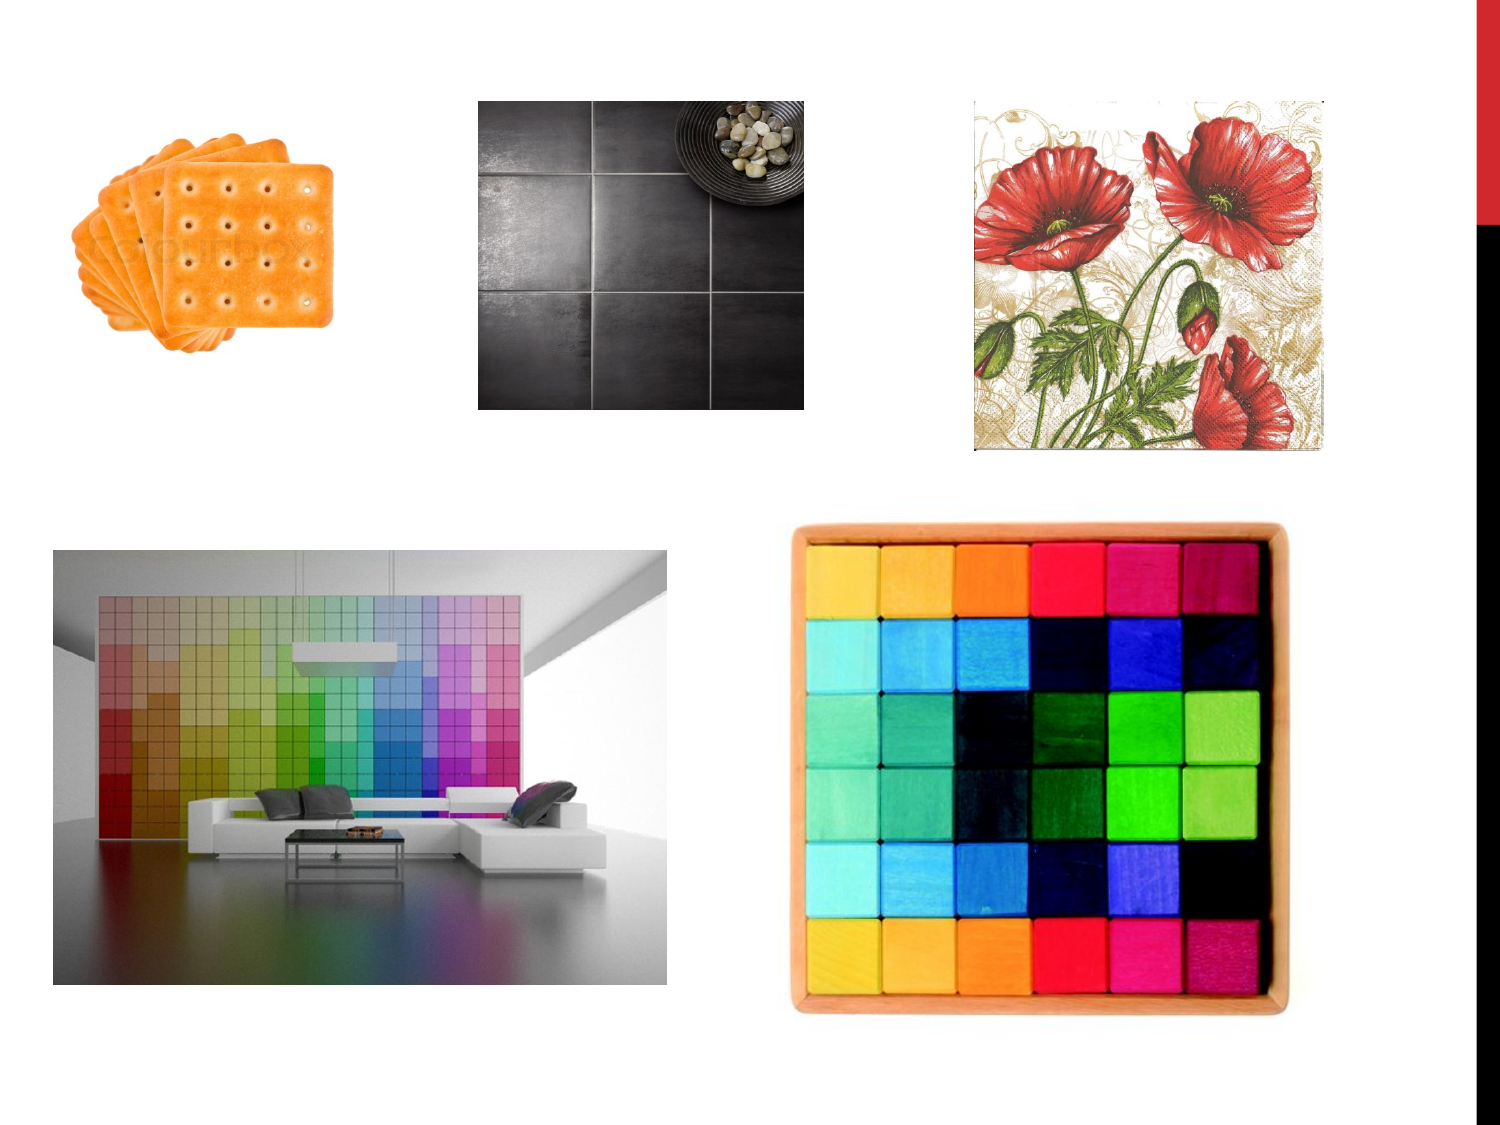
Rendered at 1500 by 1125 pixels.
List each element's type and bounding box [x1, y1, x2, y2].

picture [973, 101, 1324, 452]
picture [737, 467, 1325, 1055]
picture [52, 550, 667, 986]
picture [477, 101, 804, 411]
picture [52, 124, 354, 373]
